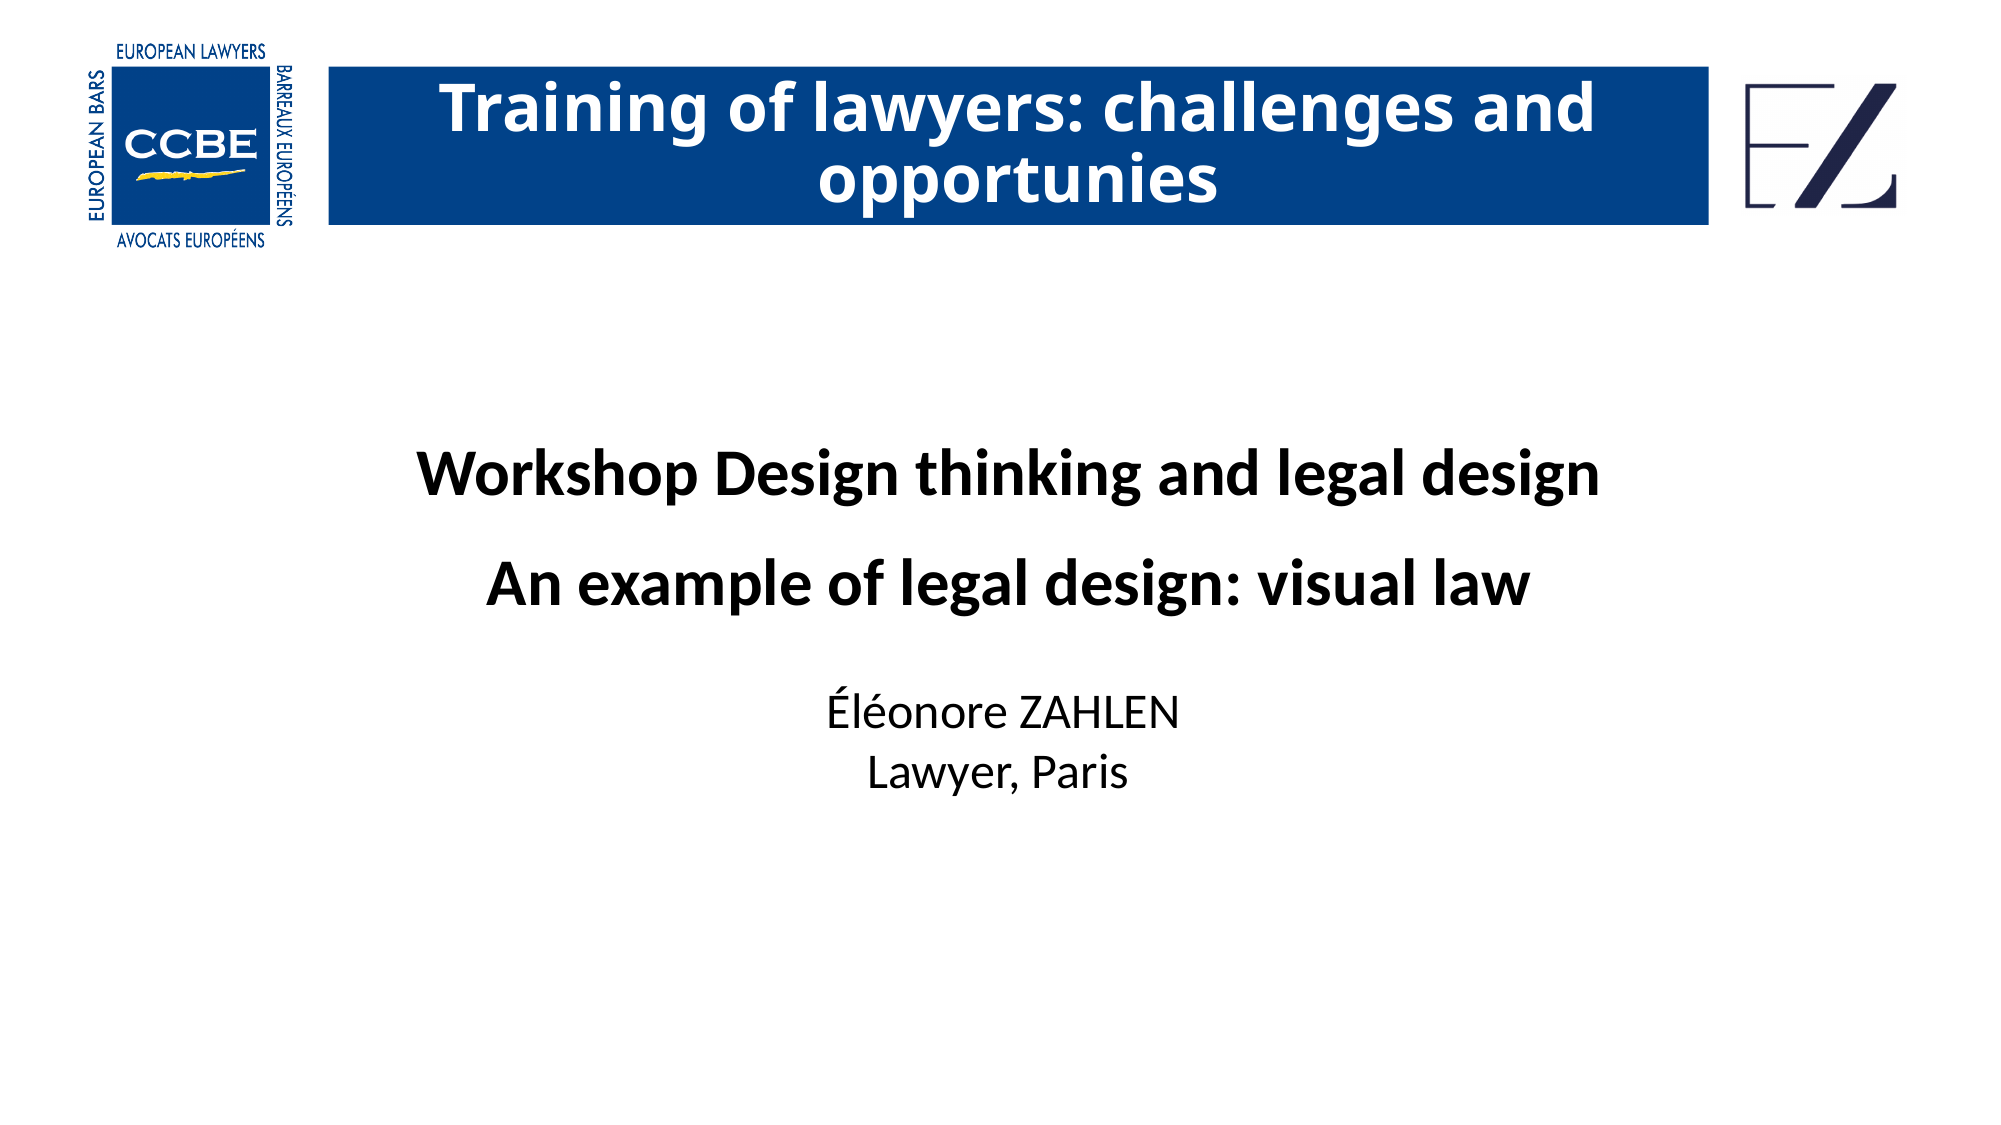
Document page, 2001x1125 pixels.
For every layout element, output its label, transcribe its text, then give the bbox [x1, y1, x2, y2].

picture [88, 43, 296, 249]
text_box Workshop Design thinking and legal design An example of legal design: visual law Éléonore ZAHLEN Lawyer, Paris [84, 421, 1935, 807]
picture [1741, 75, 1907, 216]
title Training of lawyers: challenges and opportunies [328, 66, 1709, 225]
